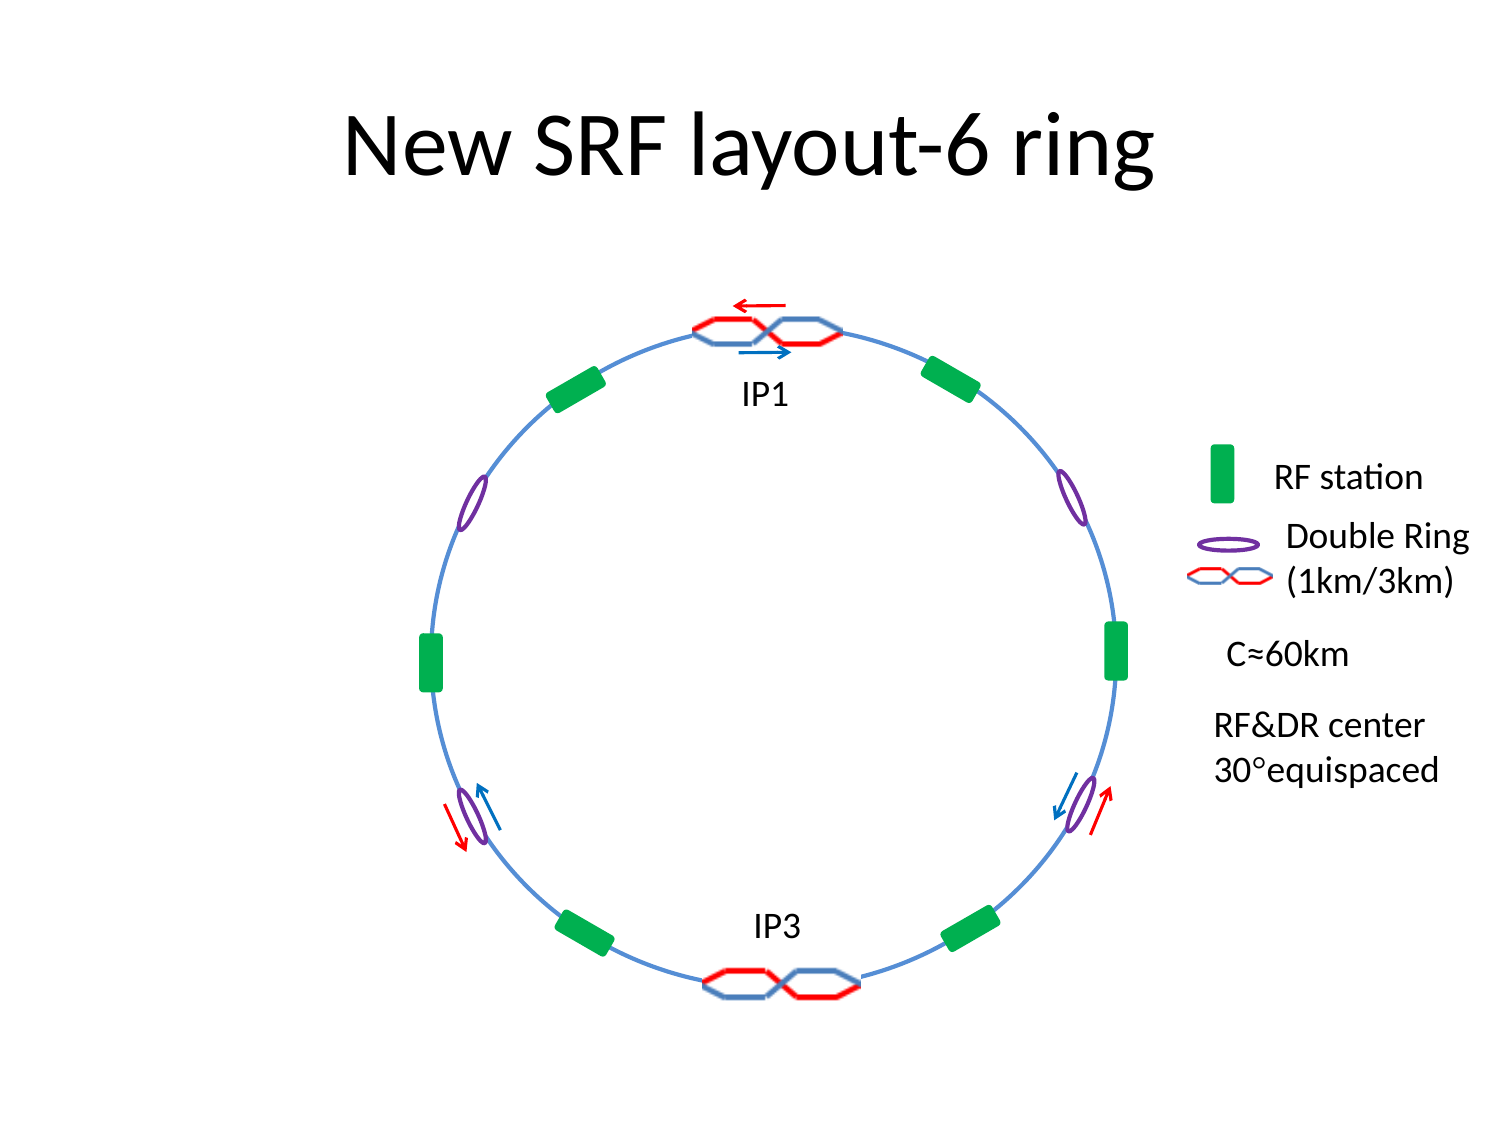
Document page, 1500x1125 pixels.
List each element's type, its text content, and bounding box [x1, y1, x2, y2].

text_box [552, 907, 617, 959]
text_box [456, 787, 468, 805]
text_box IP1 [726, 365, 805, 422]
text_box [430, 331, 1118, 982]
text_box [1076, 798, 1125, 823]
text_box [417, 631, 445, 695]
text_box Double Ring (1km/3km) [1271, 503, 1486, 609]
text_box [1056, 468, 1088, 527]
text_box [543, 364, 608, 416]
text_box C≈60km [1211, 621, 1365, 682]
text_box [918, 353, 983, 406]
text_box [1208, 442, 1237, 506]
picture [692, 308, 843, 357]
text_box RF&DR center 30°equispaced [1198, 692, 1495, 798]
picture [1186, 562, 1273, 590]
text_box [431, 815, 480, 841]
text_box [1041, 784, 1090, 809]
text_box [938, 902, 1003, 955]
text_box [1197, 536, 1260, 553]
text_box [1083, 775, 1097, 794]
title New SRF layout-6 ring [75, 45, 1425, 233]
text_box IP3 [738, 893, 817, 953]
text_box [482, 828, 488, 846]
picture [702, 959, 861, 1010]
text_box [464, 794, 513, 819]
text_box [735, 293, 783, 318]
text_box [1065, 818, 1075, 834]
text_box [1102, 619, 1131, 683]
text_box RF station [1259, 444, 1439, 505]
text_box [741, 340, 789, 365]
text_box [456, 474, 488, 533]
